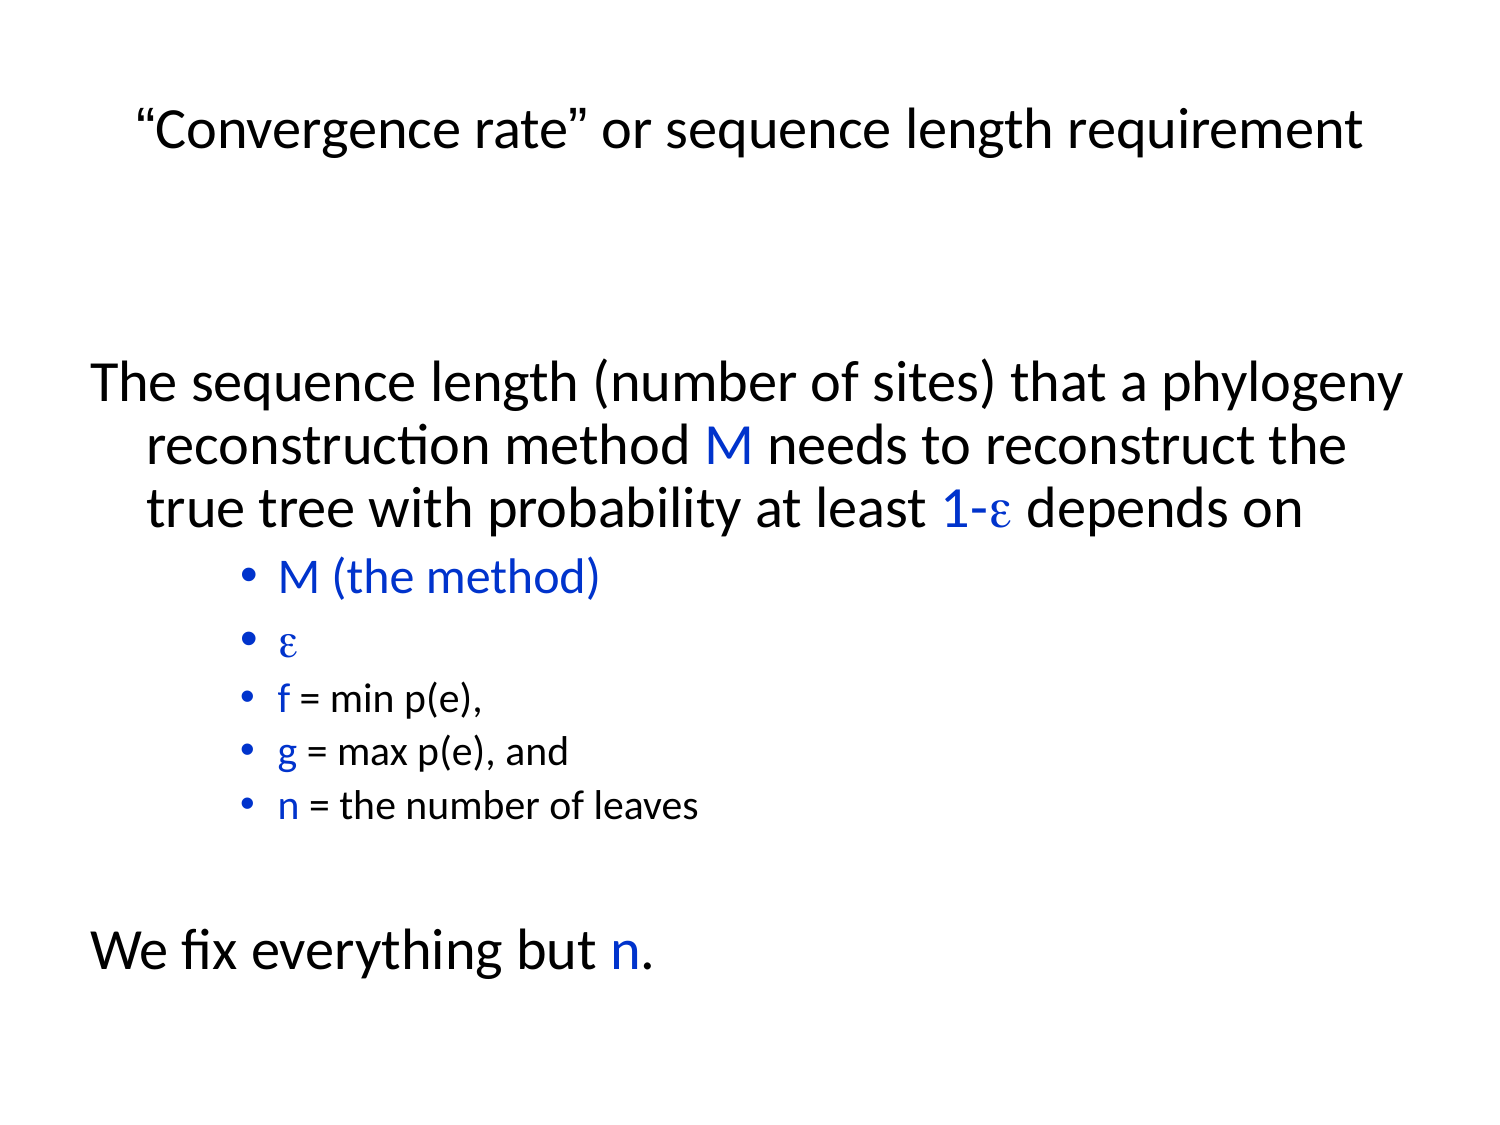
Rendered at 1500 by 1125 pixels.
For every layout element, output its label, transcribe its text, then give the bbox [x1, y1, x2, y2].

list The sequence length (number of sites) that a phylogeny reconstruction method M needs to reconstruct the true tree with probability at least 1- depends on M (the method)  f = min p(e), g = max p(e), and n = the number of leaves We fix everything but n. [75, 262, 1425, 1005]
title “Convergence rate” or sequence length requirement [37, 62, 1463, 188]
